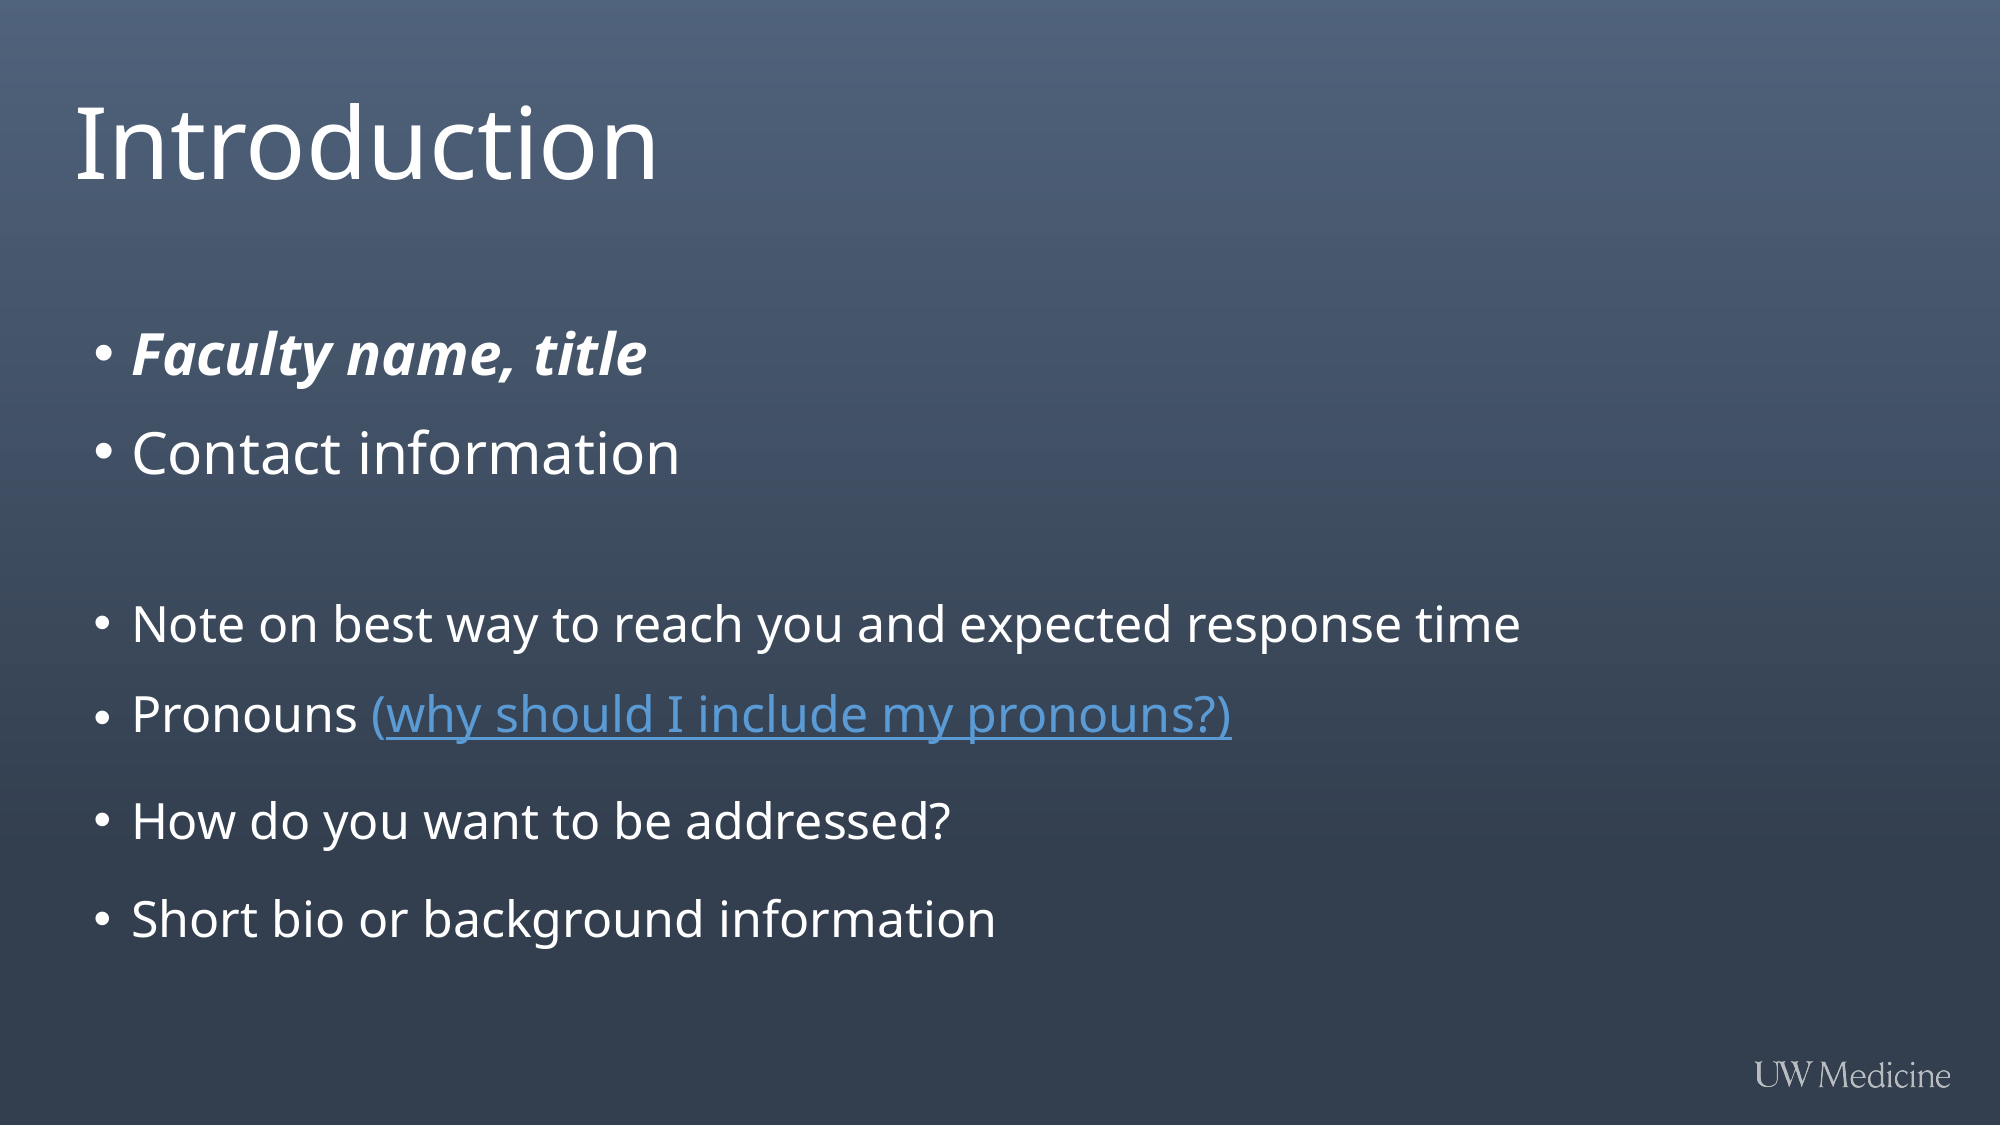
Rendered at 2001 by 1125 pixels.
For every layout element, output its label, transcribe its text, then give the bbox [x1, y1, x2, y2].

list Note on best way to reach you and expected response time Pronouns (why should I include my pronouns?) How do you want to be addressed? Short bio or background information [59, 581, 1933, 1021]
title Introduction [59, 86, 1933, 230]
list Faculty name, title Contact information [59, 314, 1933, 581]
